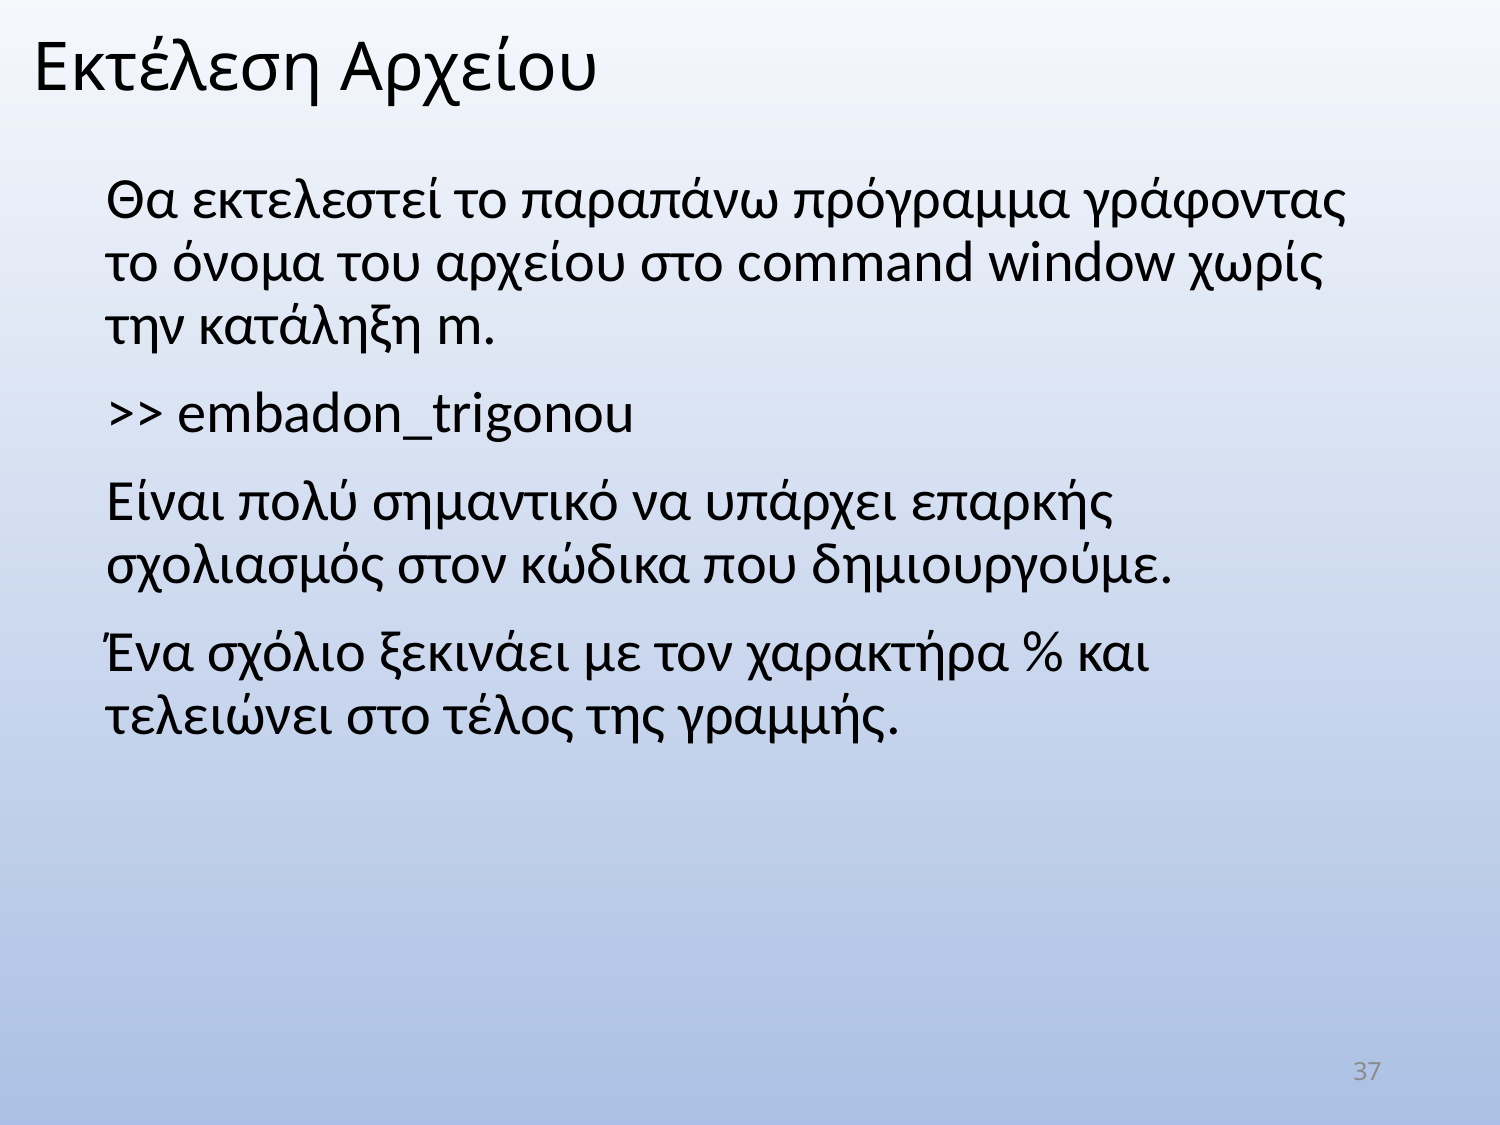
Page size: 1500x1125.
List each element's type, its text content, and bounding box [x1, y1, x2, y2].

slide_number 37 [1059, 1042, 1397, 1103]
title Εκτέλεση Αρχείου [17, 24, 1214, 113]
list Θα εκτελεστεί το παραπάνω πρόγραμμα γράφοντας το όνομα του αρχείου στο command window χωρίς την κατάληξη m. >> embadon_trigonou Είναι πολύ σημαντικό να υπάρχει επαρκής σχολιασμός στον κώδικα που δημιουργούμε. Ένα σχόλιο ξεκινάει με τον χαρακτήρα % και τελειώνει στο τέλος της γραμμής. [91, 160, 1397, 861]
text_box [1074, 1024, 1425, 1100]
